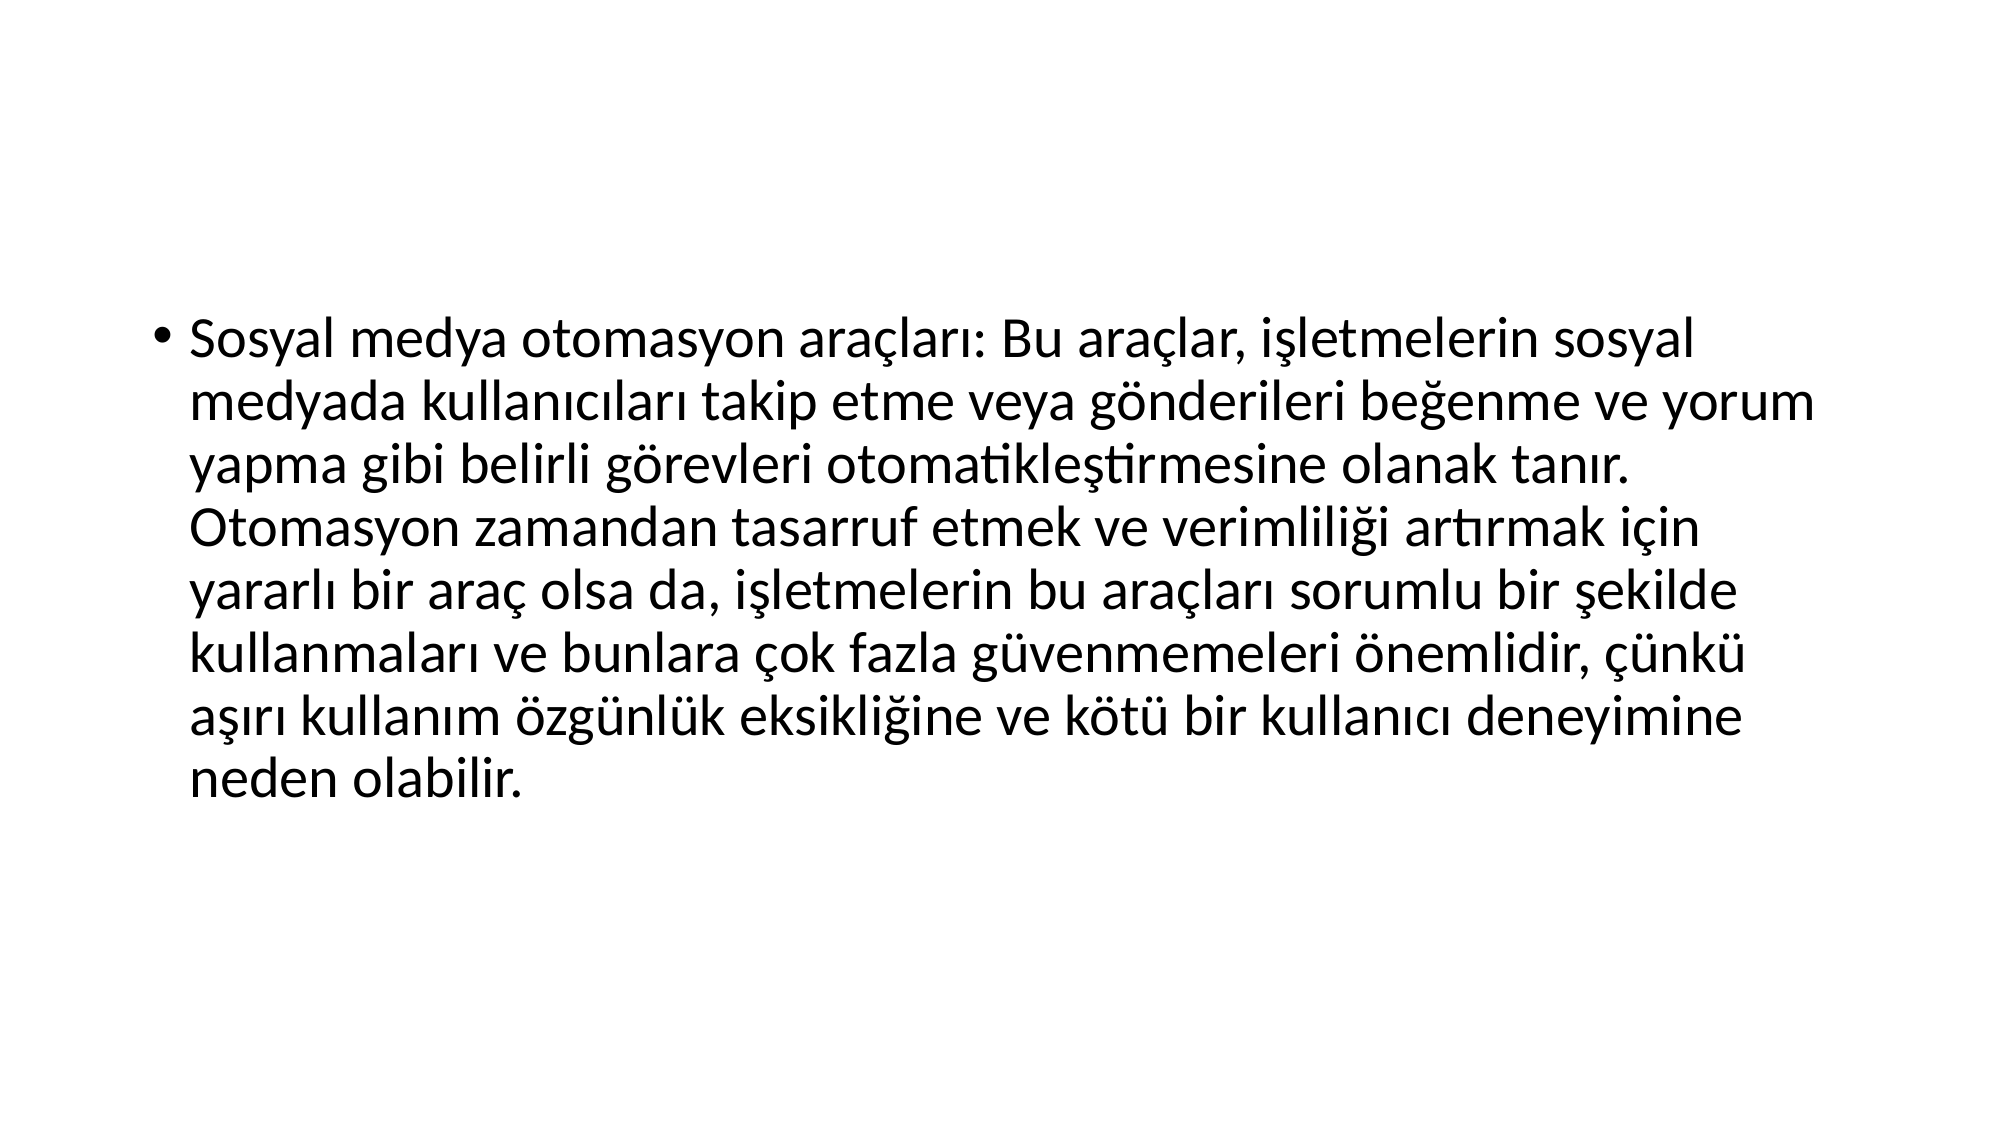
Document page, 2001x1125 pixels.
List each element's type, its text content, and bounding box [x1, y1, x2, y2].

list Sosyal medya otomasyon araçları: Bu araçlar, işletmelerin sosyal medyada kullanıcıları takip etme veya gönderileri beğenme ve yorum yapma gibi belirli görevleri otomatikleştirmesine olanak tanır. Otomasyon zamandan tasarruf etmek ve verimliliği artırmak için yararlı bir araç olsa da, işletmelerin bu araçları sorumlu bir şekilde kullanmaları ve bunlara çok fazla güvenmemeleri önemlidir, çünkü aşırı kullanım özgünlük eksikliğine ve kötü bir kullanıcı deneyimine neden olabilir. [137, 299, 1863, 1014]
